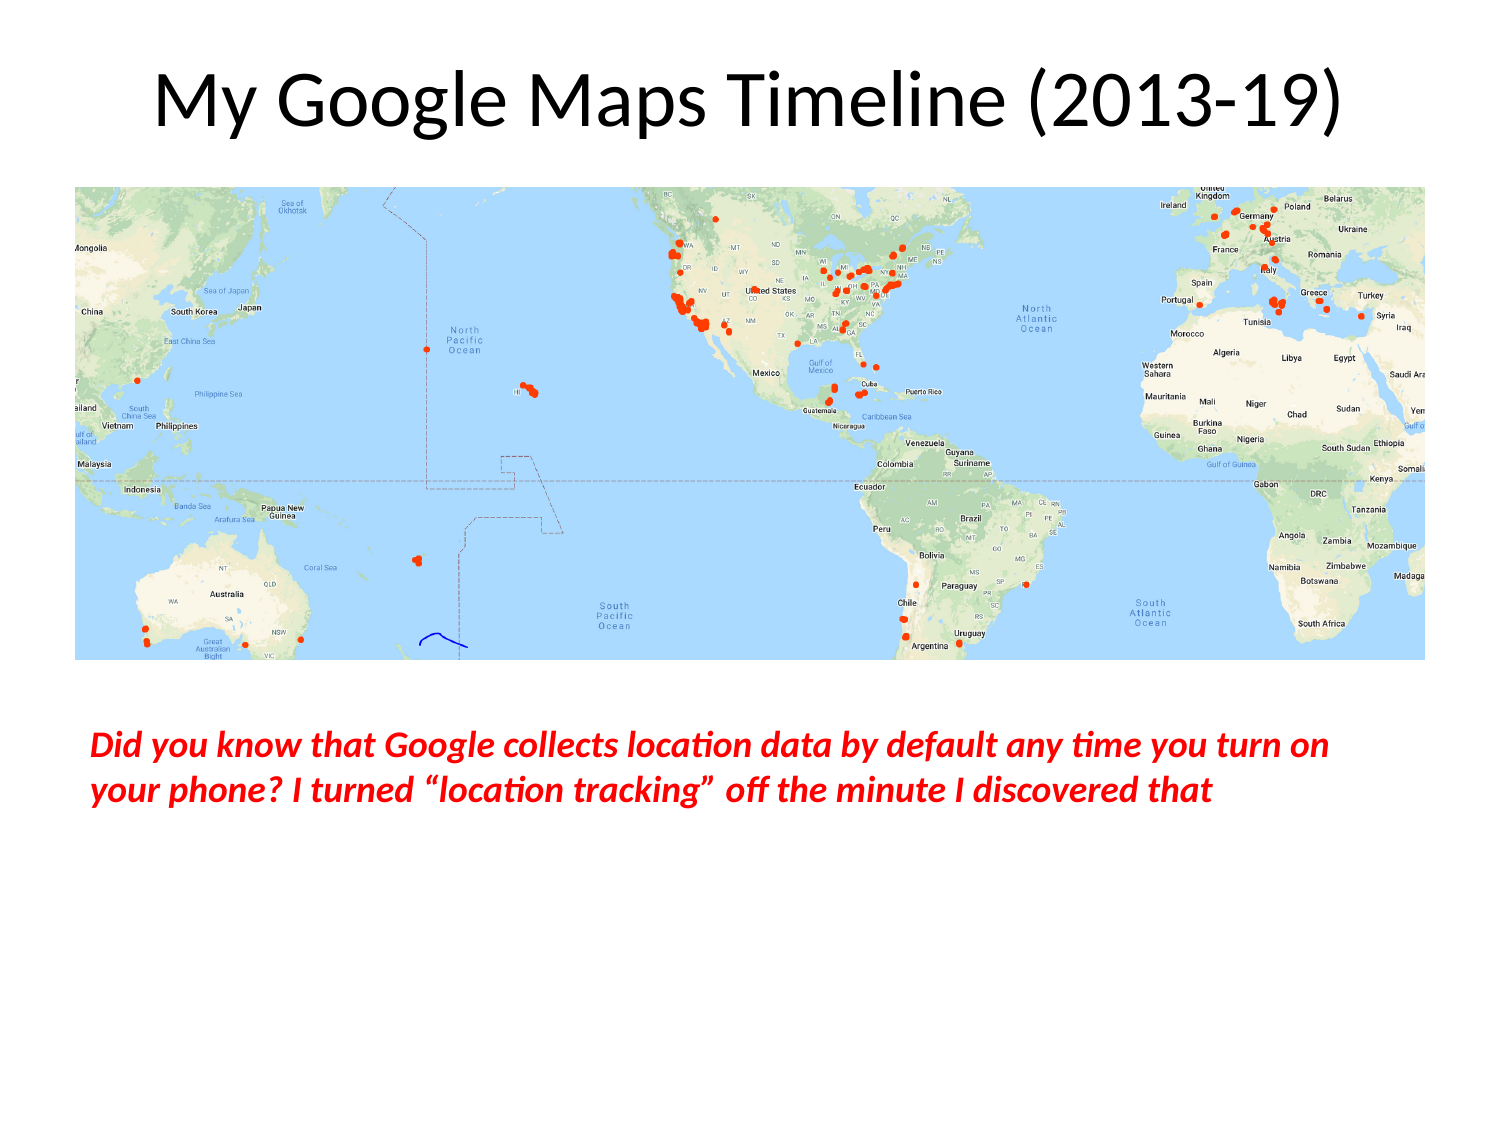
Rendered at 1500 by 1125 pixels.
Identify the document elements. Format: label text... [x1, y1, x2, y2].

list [74, 187, 1426, 661]
title My Google Maps Timeline (2013-19) [75, 0, 1425, 186]
text_box Did you know that Google collects location data by default any time you turn on your phone? I turned “location tracking” off the minute I discovered that [75, 712, 1375, 818]
